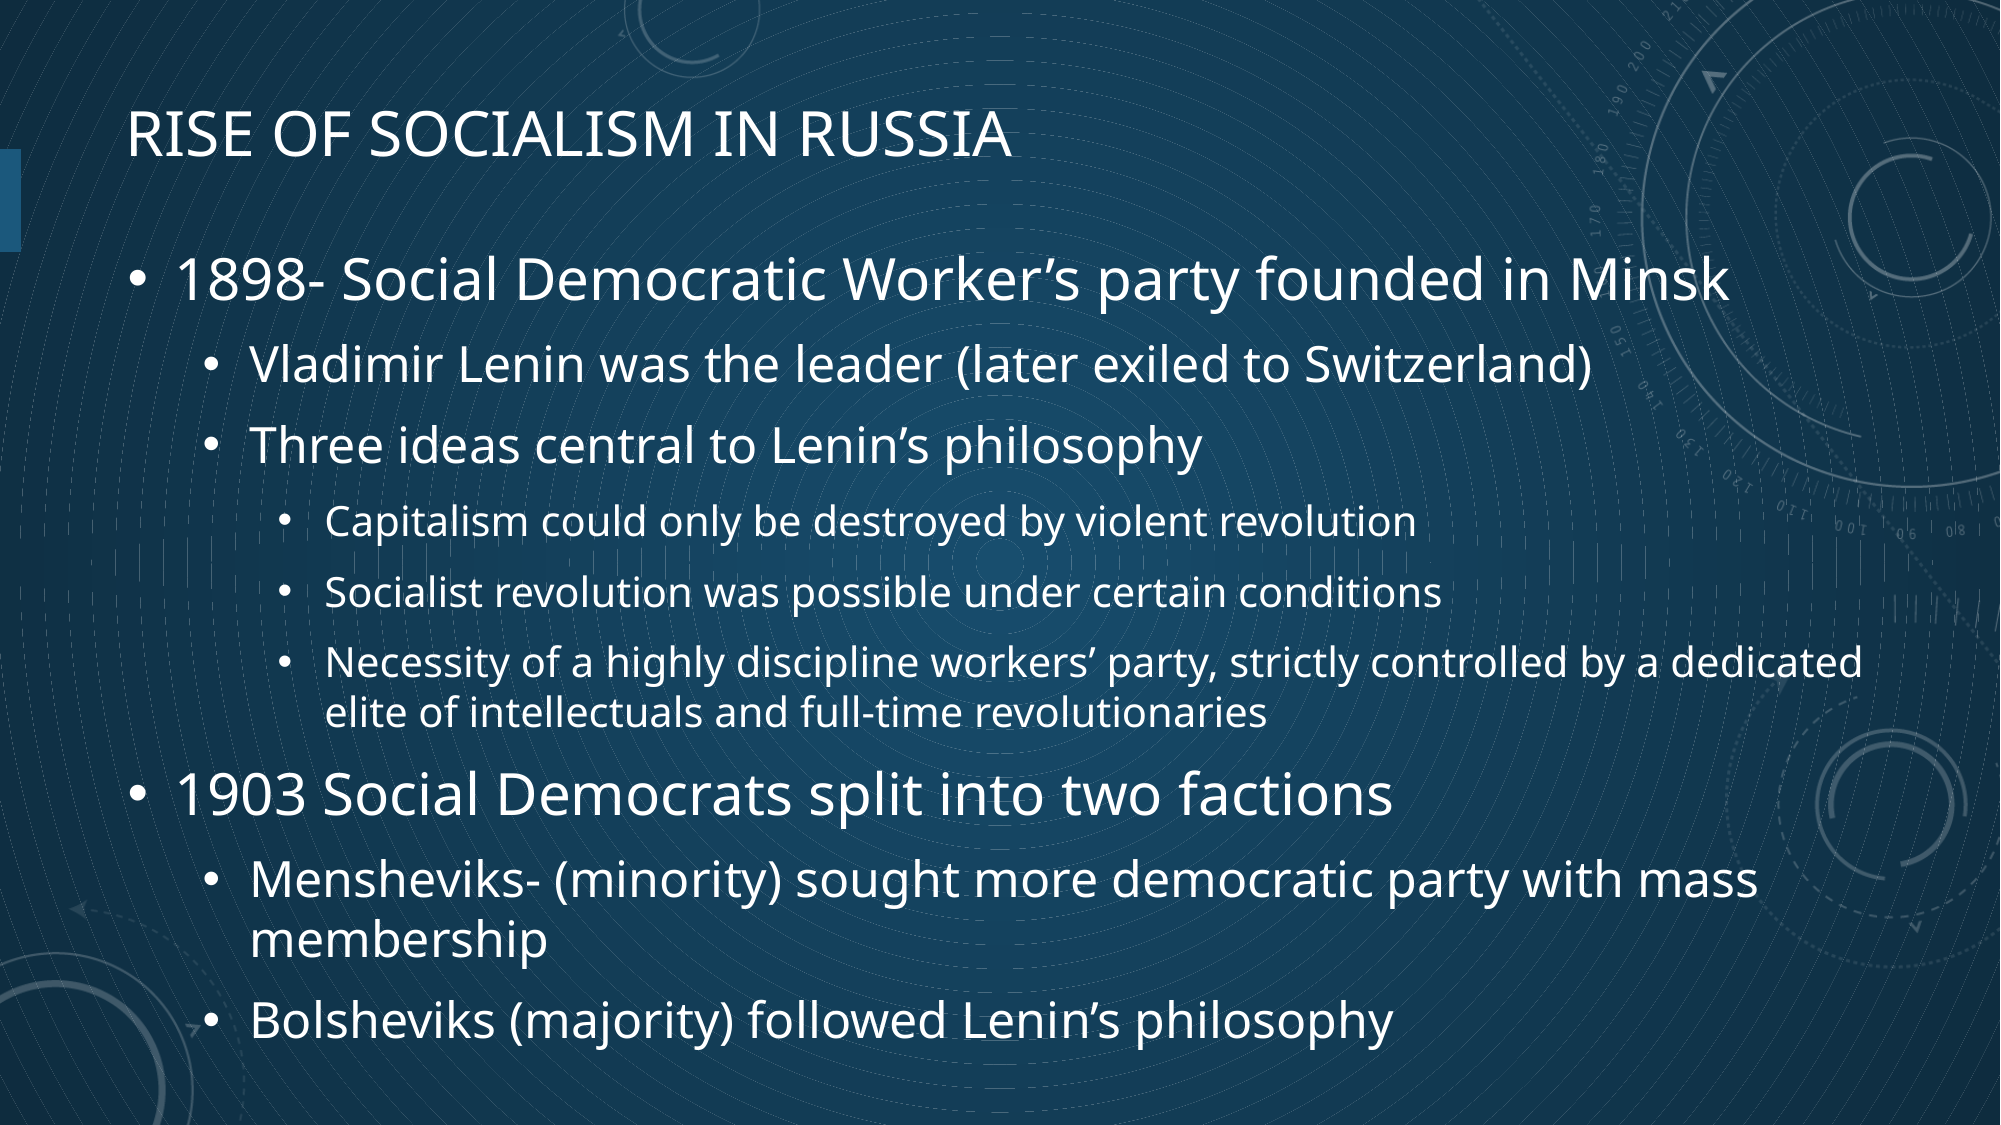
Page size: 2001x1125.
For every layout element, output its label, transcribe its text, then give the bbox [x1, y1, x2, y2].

title Rise of Socialism in Russia [110, 27, 1890, 235]
list 1898- Social Democratic Worker’s party founded in Minsk Vladimir Lenin was the leader (later exiled to Switzerland) Three ideas central to Lenin’s philosophy Capitalism could only be destroyed by violent revolution Socialist revolution was possible under certain conditions Necessity of a highly discipline workers’ party, strictly controlled by a dedicated elite of intellectuals and full-time revolutionaries 1903 Social Democrats split into two factions Mensheviks- (minority) sought more democratic party with mass membership Bolsheviks (majority) followed Lenin’s philosophy [112, 234, 1914, 1070]
picture [0, 0, 2000, 1125]
